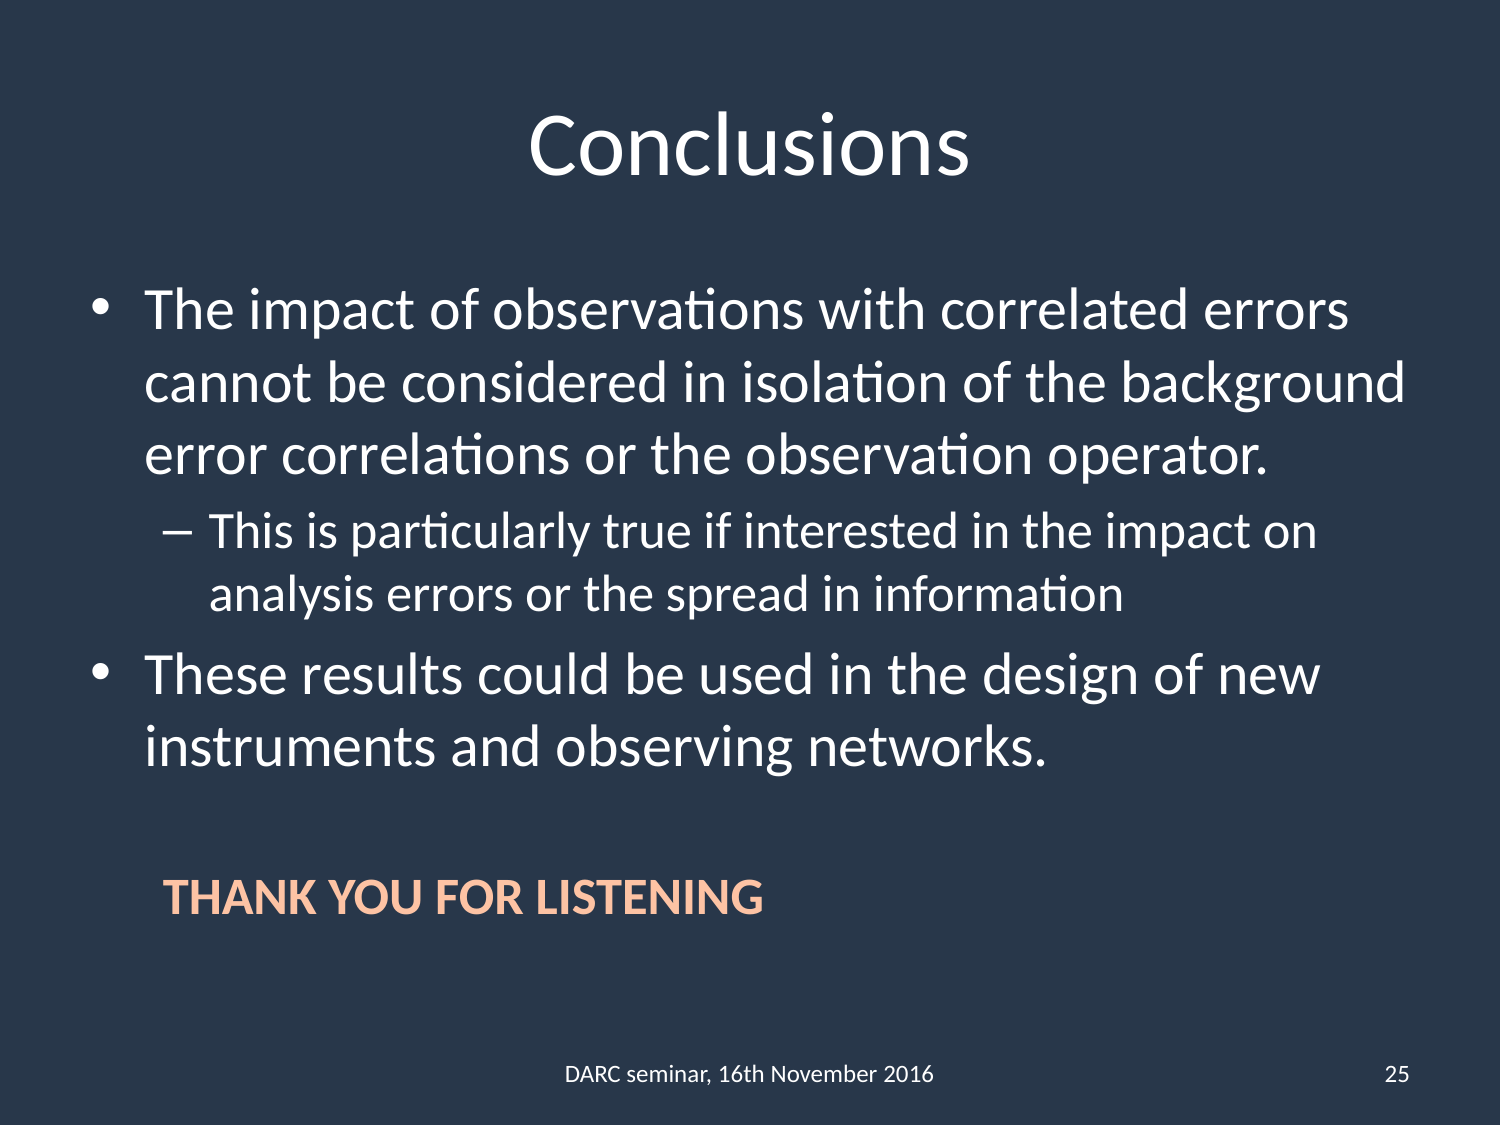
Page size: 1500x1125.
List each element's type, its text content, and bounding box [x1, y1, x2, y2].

footer DARC seminar, 16th November 2016 [512, 1042, 988, 1103]
title Conclusions [75, 45, 1425, 233]
slide_number 25 [1074, 1042, 1425, 1103]
list The impact of observations with correlated errors cannot be considered in isolation of the background error correlations or the observation operator. This is particularly true if interested in the impact on analysis errors or the spread in information These results could be used in the design of new instruments and observing networks. Thank you for listening [75, 262, 1425, 1005]
